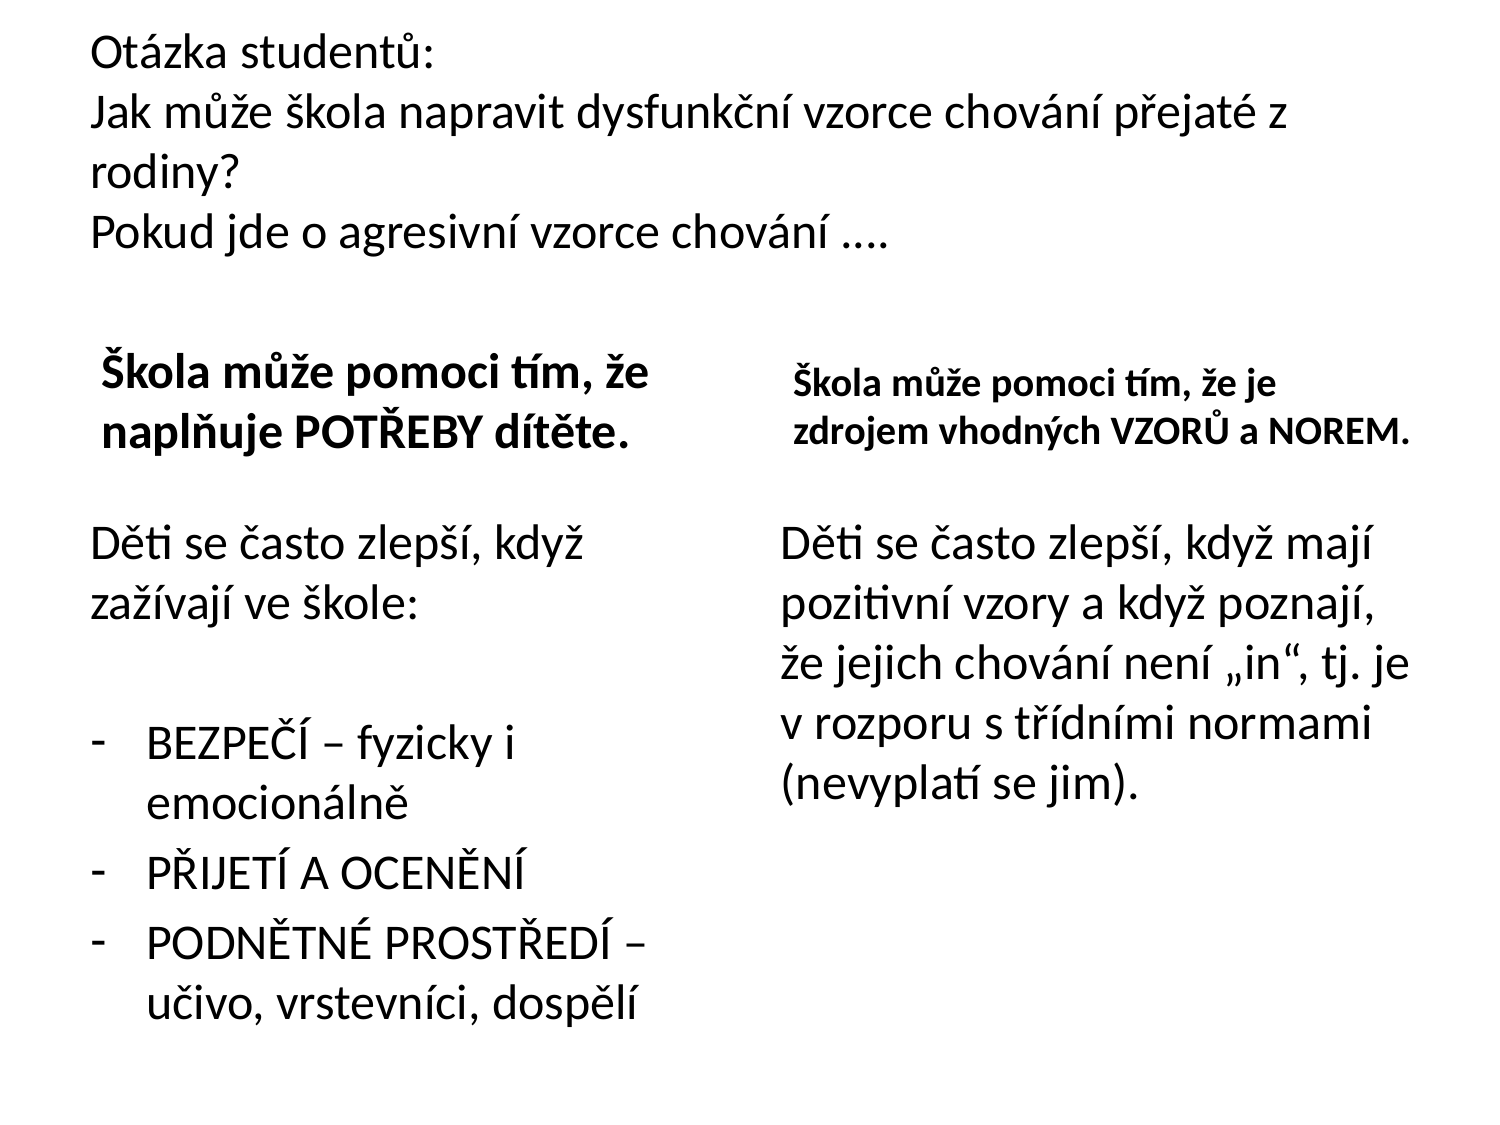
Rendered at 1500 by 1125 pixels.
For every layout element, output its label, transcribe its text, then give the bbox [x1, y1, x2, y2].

list Děti se často zlepší, když mají pozitivní vzory a když poznají, že jejich chování není „in“, tj. je v rozporu s třídními normami (nevyplatí se jim). [765, 431, 1429, 1080]
list Škola může pomoci tím, že je zdrojem vhodných VZORŮ a NOREM. [778, 324, 1436, 461]
list Děti se často zlepší, když zažívají ve škole: BEZPEČÍ – fyzicky i emocionálně PŘIJETÍ A OCENĚNÍ PODNĚTNÉ PROSTŘEDÍ – učivo, vrstevníci, dospělí [75, 432, 738, 1081]
list Škola může pomoci tím, že naplňuje POTŘEBY dítěte. [86, 319, 750, 466]
title Otázka studentů: Jak může škola napravit dysfunkční vzorce chování přejaté z rodiny? Pokud jde o agresivní vzorce chování .... [75, 45, 1425, 233]
